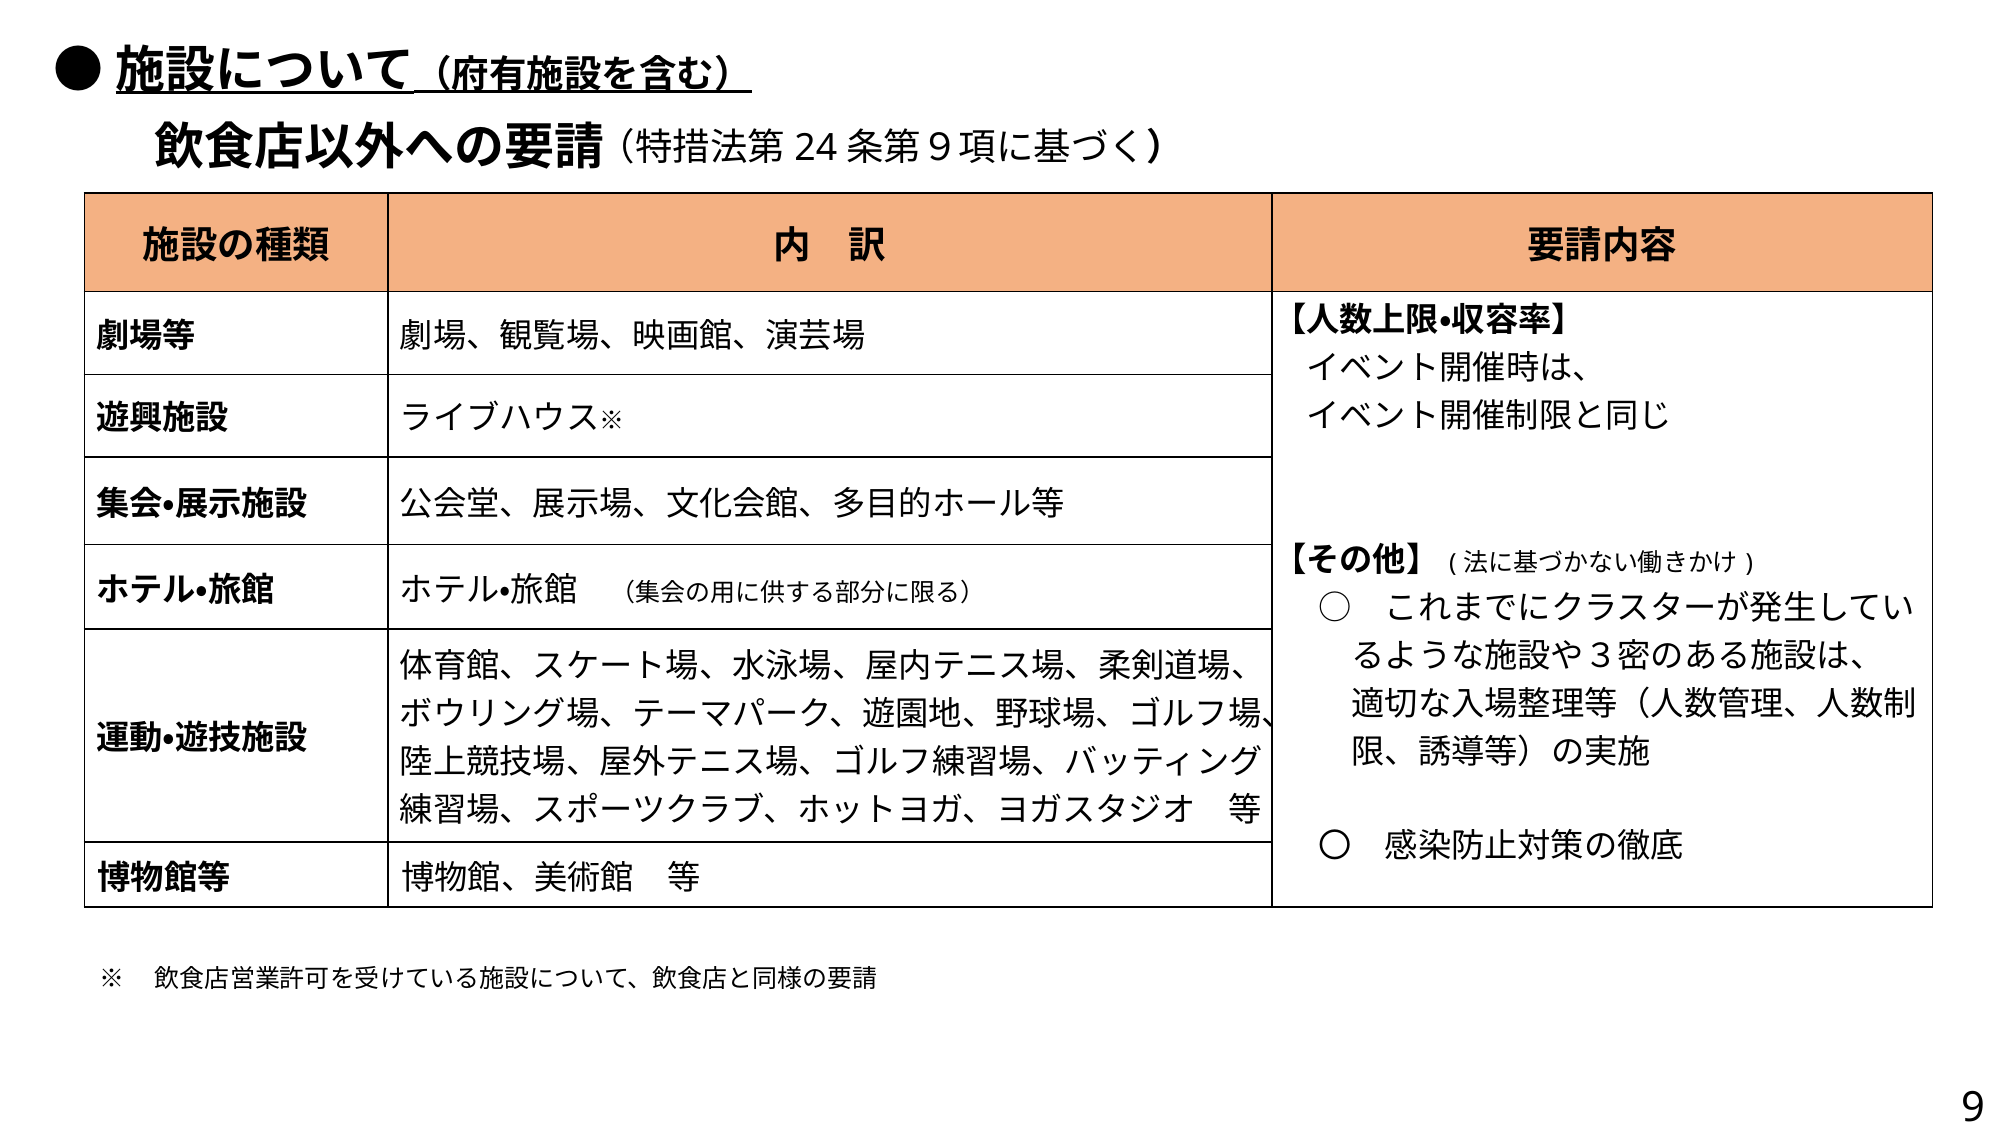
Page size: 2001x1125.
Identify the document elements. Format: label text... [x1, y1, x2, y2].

text_box ●施設について（府有施設を含む） [38, 29, 1148, 105]
table_cell 劇場、観覧場、映画館、演芸場 [389, 292, 1271, 374]
table_cell 遊興施設 [85, 375, 387, 456]
slide_number 9 [1785, 1078, 2000, 1125]
table_header 要請内容 [1273, 194, 1932, 291]
table_cell ライブハウス※ [389, 375, 1271, 456]
table_header 施設の種類 [85, 194, 387, 291]
table_cell 運動・遊技施設 [85, 630, 387, 841]
text_box （特措法第24条第９項に基づく） [704, 112, 1199, 176]
table_cell 公会堂、展示場、文化会館、多目的ホール等 [389, 458, 1271, 544]
table_header 内 訳 [389, 194, 1271, 291]
table_cell 集会・展示施設 [85, 458, 387, 544]
text_box 飲食店以外への要請 [139, 106, 704, 182]
table_cell 【人数上限・収容率】 イベント開催時は、 イベント開催制限と同じ 【その他】(法に基づかない働きかけ) ○ これまでにクラスターが発生してい るような施設や３密のある施設は、 適切な入場整理等（人数管理、人数制 限、誘導等）の実施 〇 感染防止対策の徹底 [1273, 292, 1932, 906]
table_cell 博物館、美術館 等 [389, 843, 1271, 906]
table_cell 体育館、スケート場、水泳場、屋内テニス場、柔剣道場、ボウリング場、テーマパーク、遊園地、野球場、ゴルフ場、陸上競技場、屋外テニス場、ゴルフ練習場、バッティング練習場、スポーツクラブ、ホットヨガ、ヨガスタジオ 等 [389, 630, 1271, 841]
table_cell ホテル・旅館 [85, 545, 387, 628]
text_box ※ 飲食店営業許可を受けている施設について、飲食店と同様の要請 [84, 949, 1851, 1000]
table_cell ホテル・旅館 （集会の用に供する部分に限る） [389, 545, 1271, 628]
table_cell 博物館等 [85, 843, 387, 906]
table_cell 劇場等 [85, 292, 387, 374]
